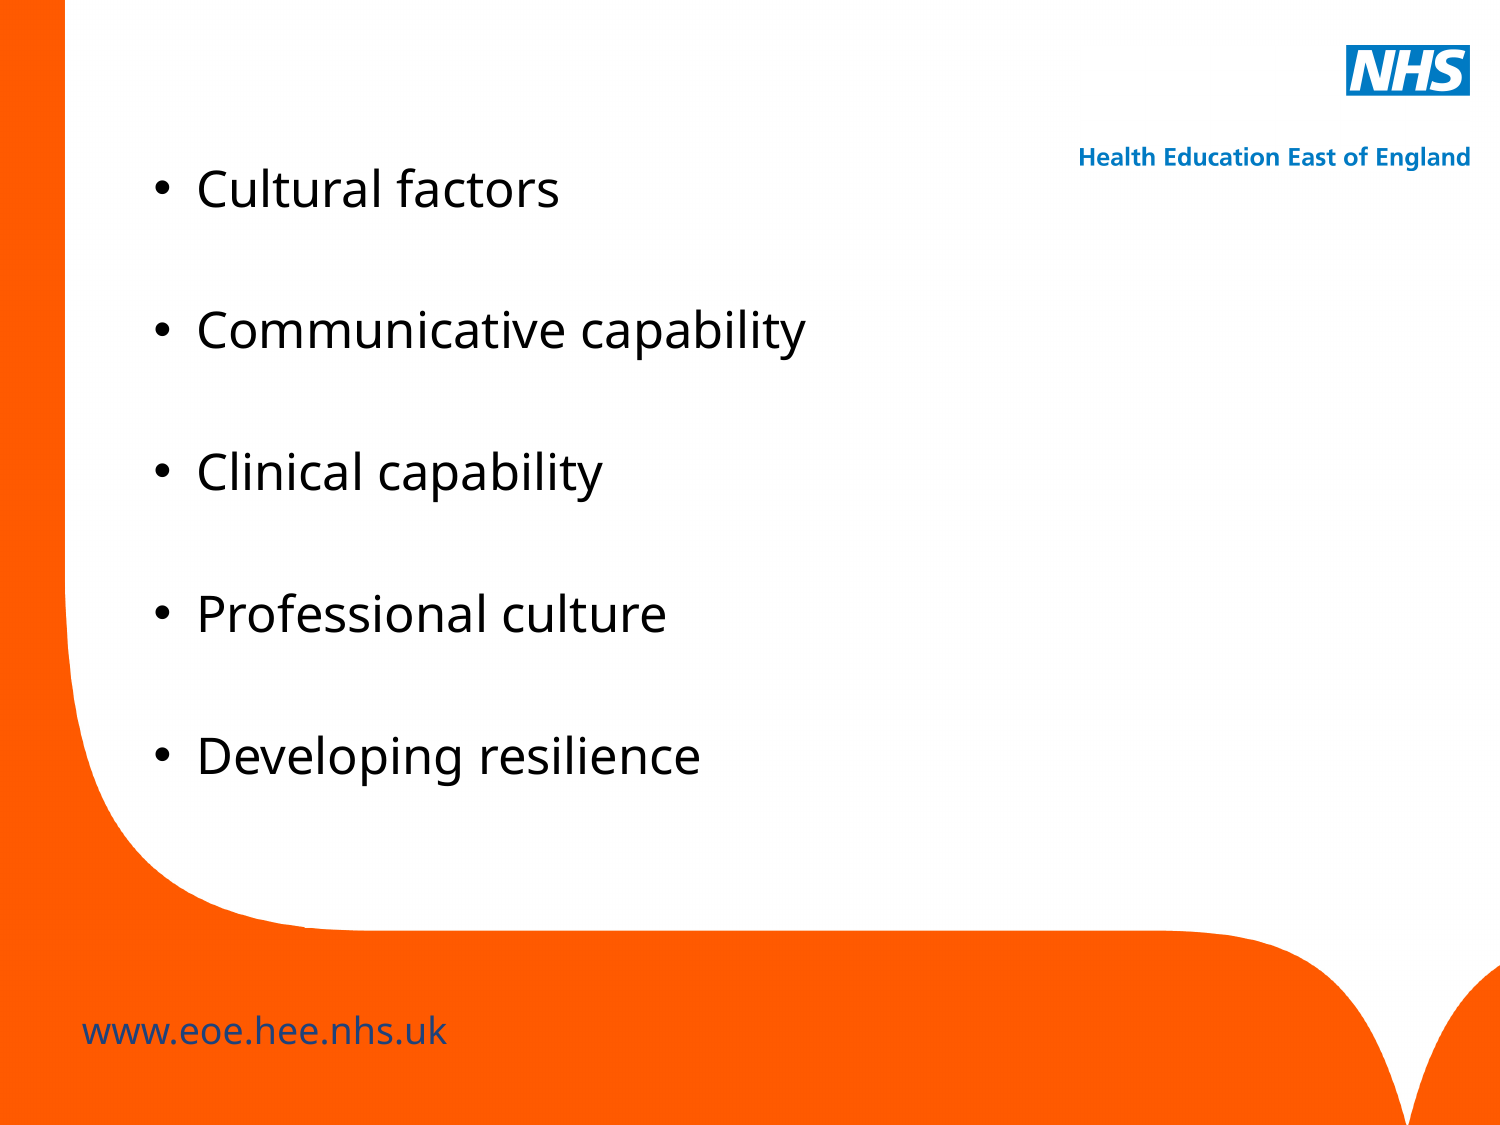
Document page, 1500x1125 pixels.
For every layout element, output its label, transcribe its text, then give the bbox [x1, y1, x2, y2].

picture [0, 0, 1500, 1125]
list Cultural factors Communicative capability Clinical capability Professional culture Developing resilience [138, 149, 1365, 811]
